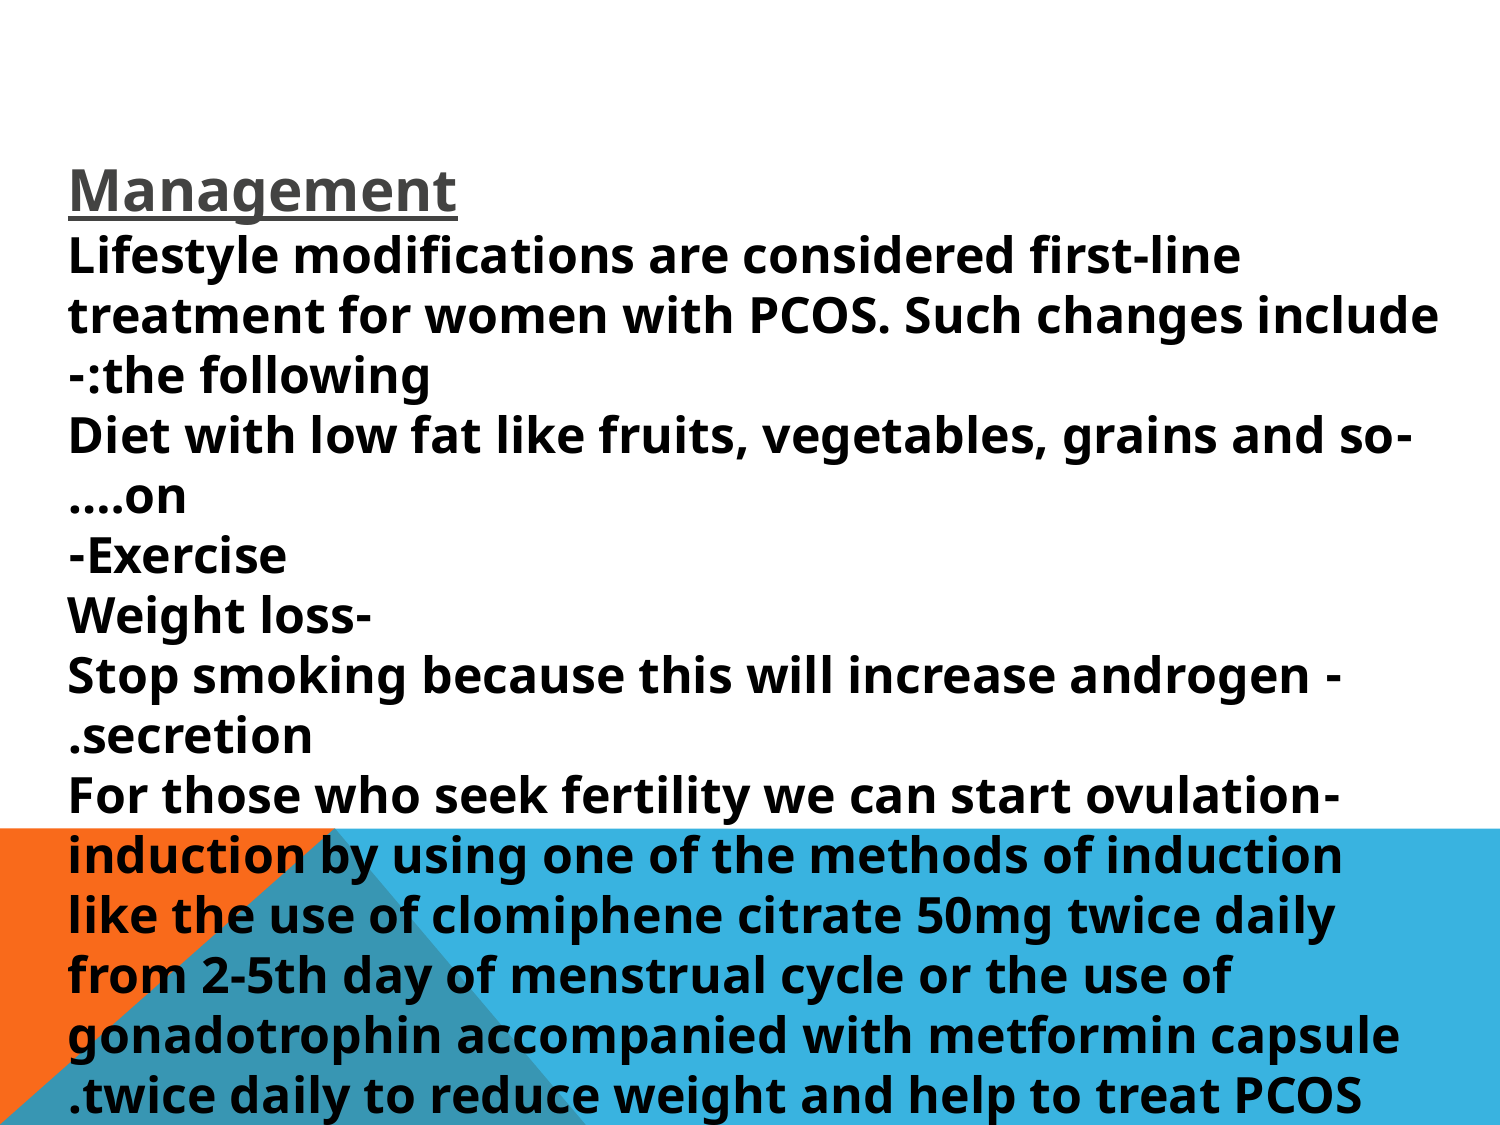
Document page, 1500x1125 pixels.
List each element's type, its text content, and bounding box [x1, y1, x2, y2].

text_box Management Lifestyle modifications are considered first-line treatment for women with PCOS. Such changes include the following:- -Diet with low fat like fruits, vegetables, grains and so on…. Exercise- -Weight loss - Stop smoking because this will increase androgen secretion. -For those who seek fertility we can start ovulation induction by using one of the methods of induction like the use of clomiphene citrate 50mg twice daily from 2-5th day of menstrual cycle or the use of gonadotrophin accompanied with metformin capsule twice daily to reduce weight and help to treat PCOS. [53, 145, 1459, 1125]
